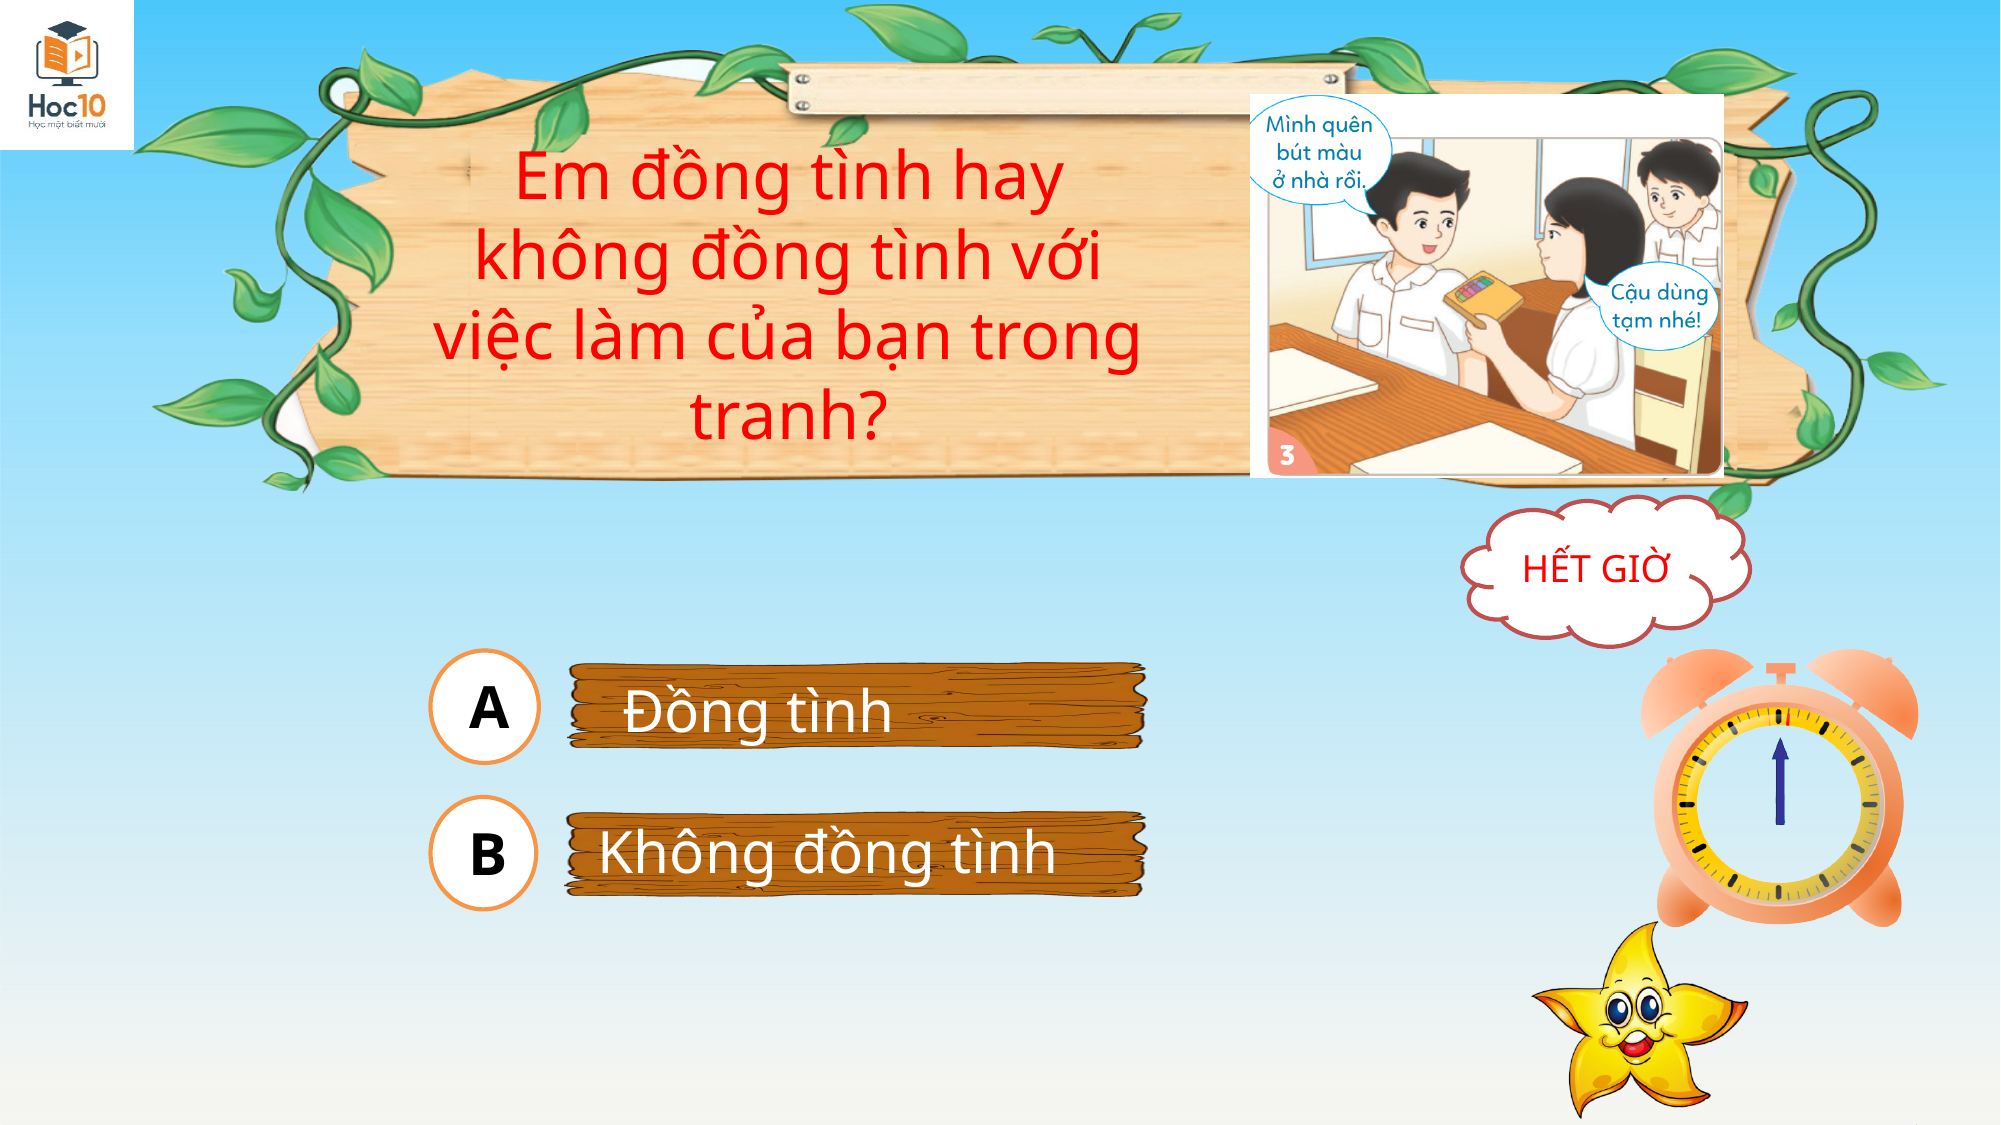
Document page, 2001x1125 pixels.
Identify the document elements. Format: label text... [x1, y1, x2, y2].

text_box HẾT GIỜ [1576, 639, 1635, 649]
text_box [430, 796, 1148, 910]
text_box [430, 650, 1438, 764]
picture [0, 0, 2001, 1125]
